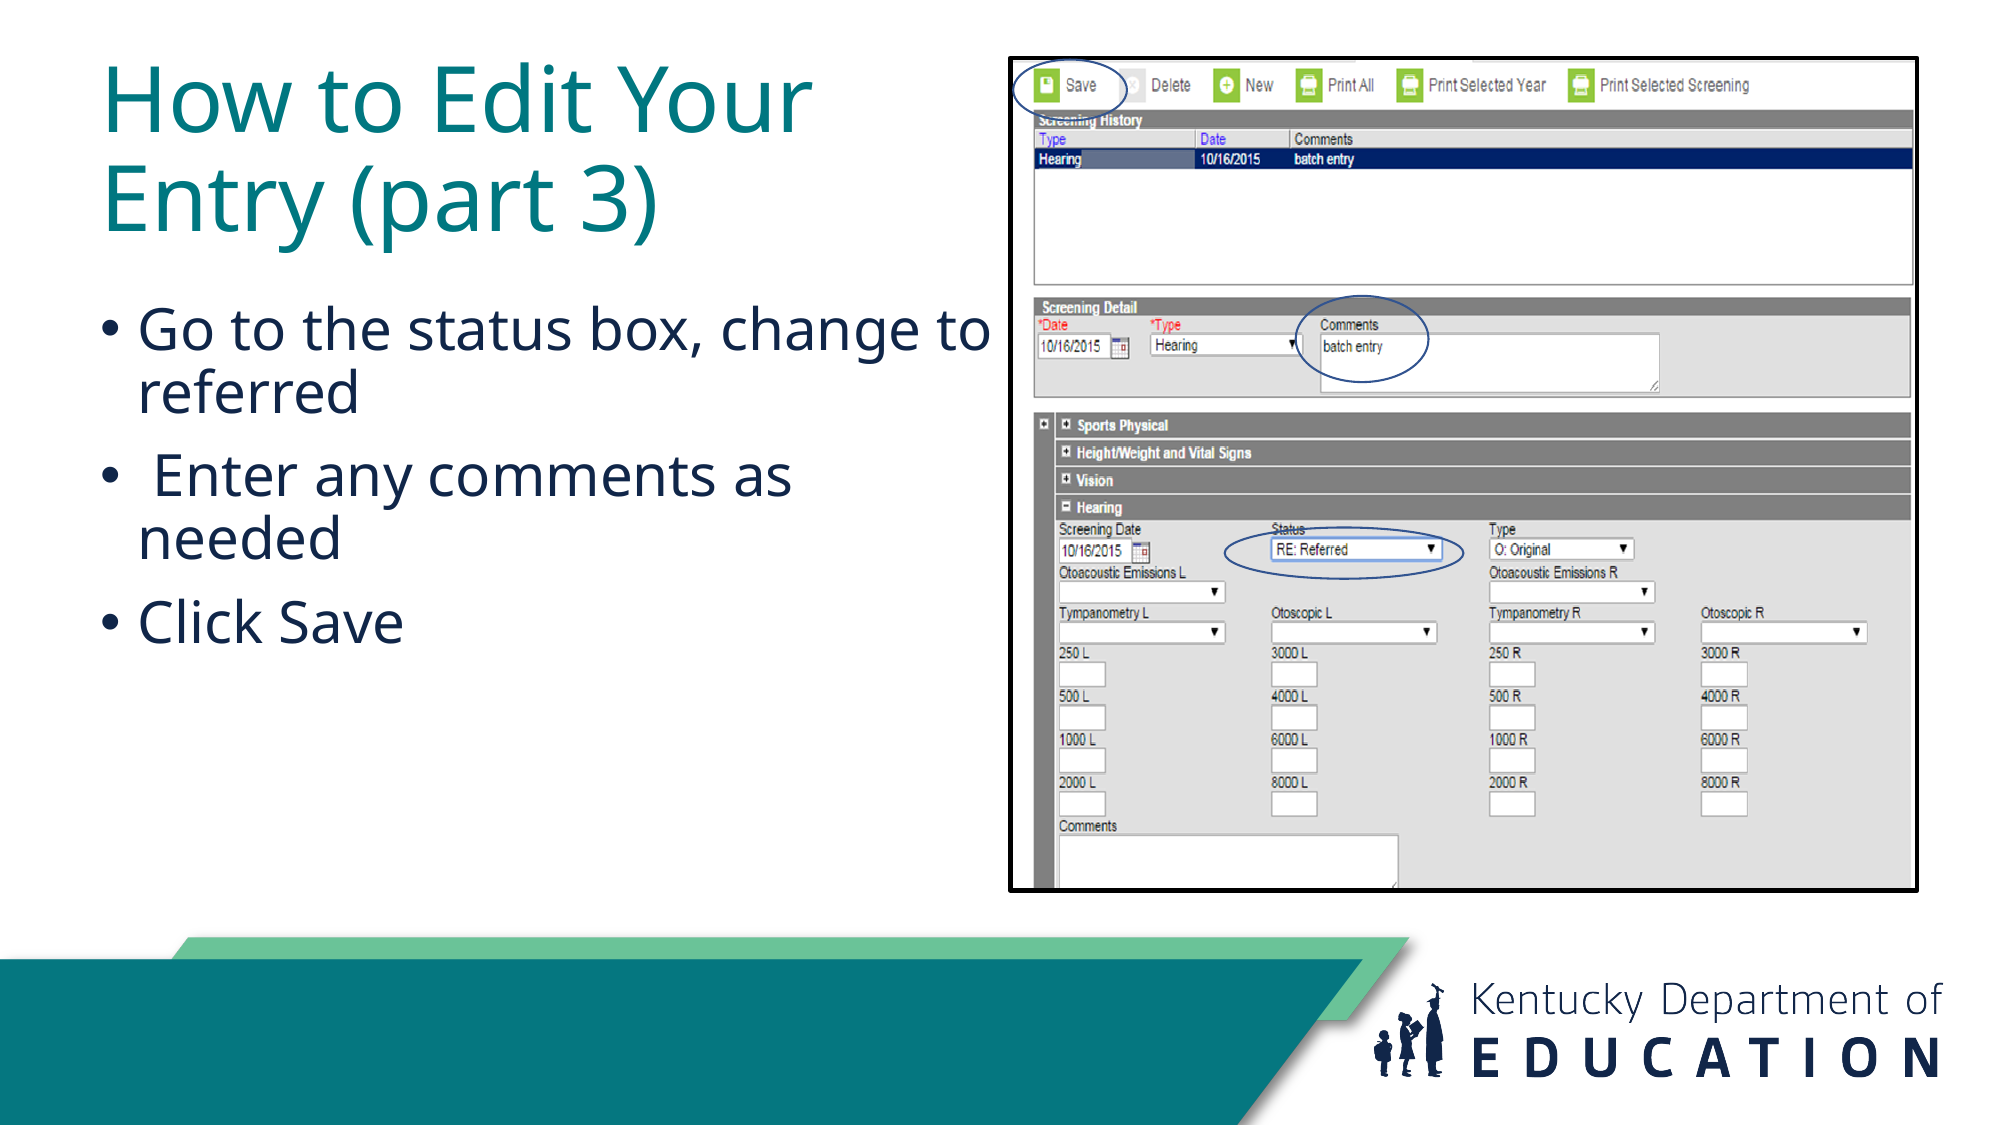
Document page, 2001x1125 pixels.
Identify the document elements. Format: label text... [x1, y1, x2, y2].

picture [0, 0, 2001, 1125]
title How to Edit Your Entry (part 3) [85, 41, 970, 260]
list Go to the status box, change to referred Enter any comments as needed Click Save [85, 292, 1014, 1010]
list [1012, 60, 1915, 888]
